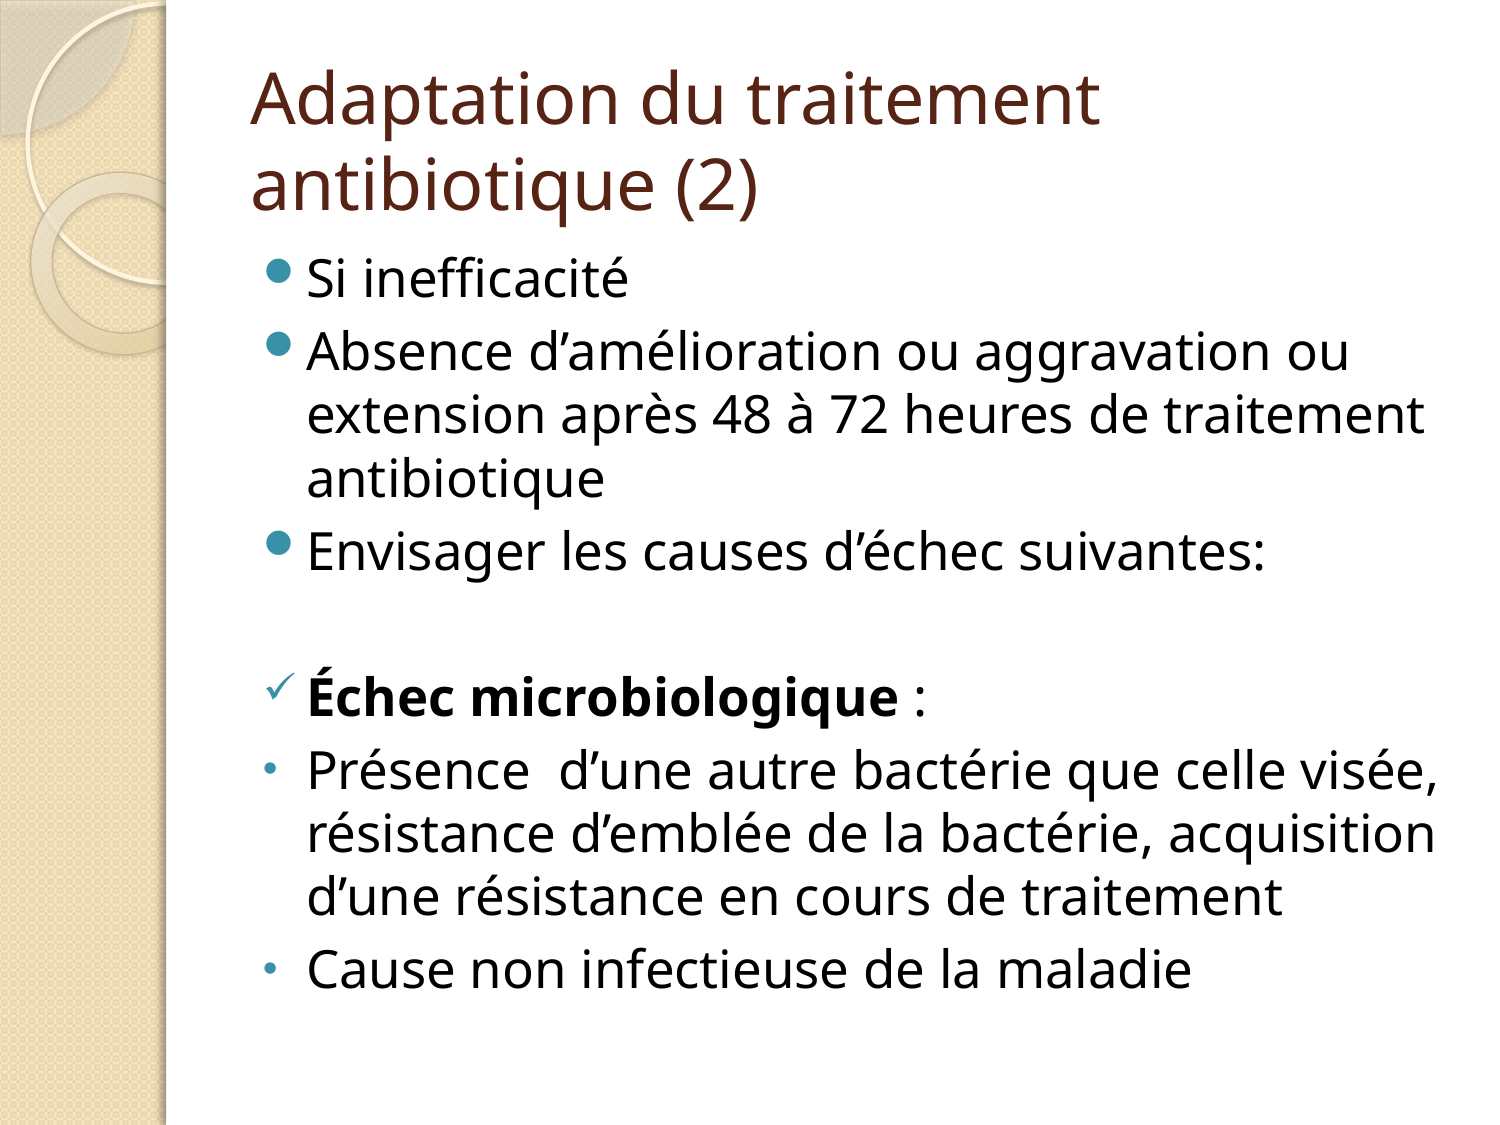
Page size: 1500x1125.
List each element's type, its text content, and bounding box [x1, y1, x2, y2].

list Si inefficacité Absence d’amélioration ou aggravation ou extension après 48 à 72 heures de traitement antibiotique Envisager les causes d’échec suivantes: Échec microbiologique : Présence d’une autre bactérie que celle visée, résistance d’emblée de la bactérie, acquisition d’une résistance en cours de traitement Cause non infectieuse de la maladie [235, 237, 1466, 1025]
title Adaptation du traitement antibiotique (2) [235, 45, 1466, 233]
